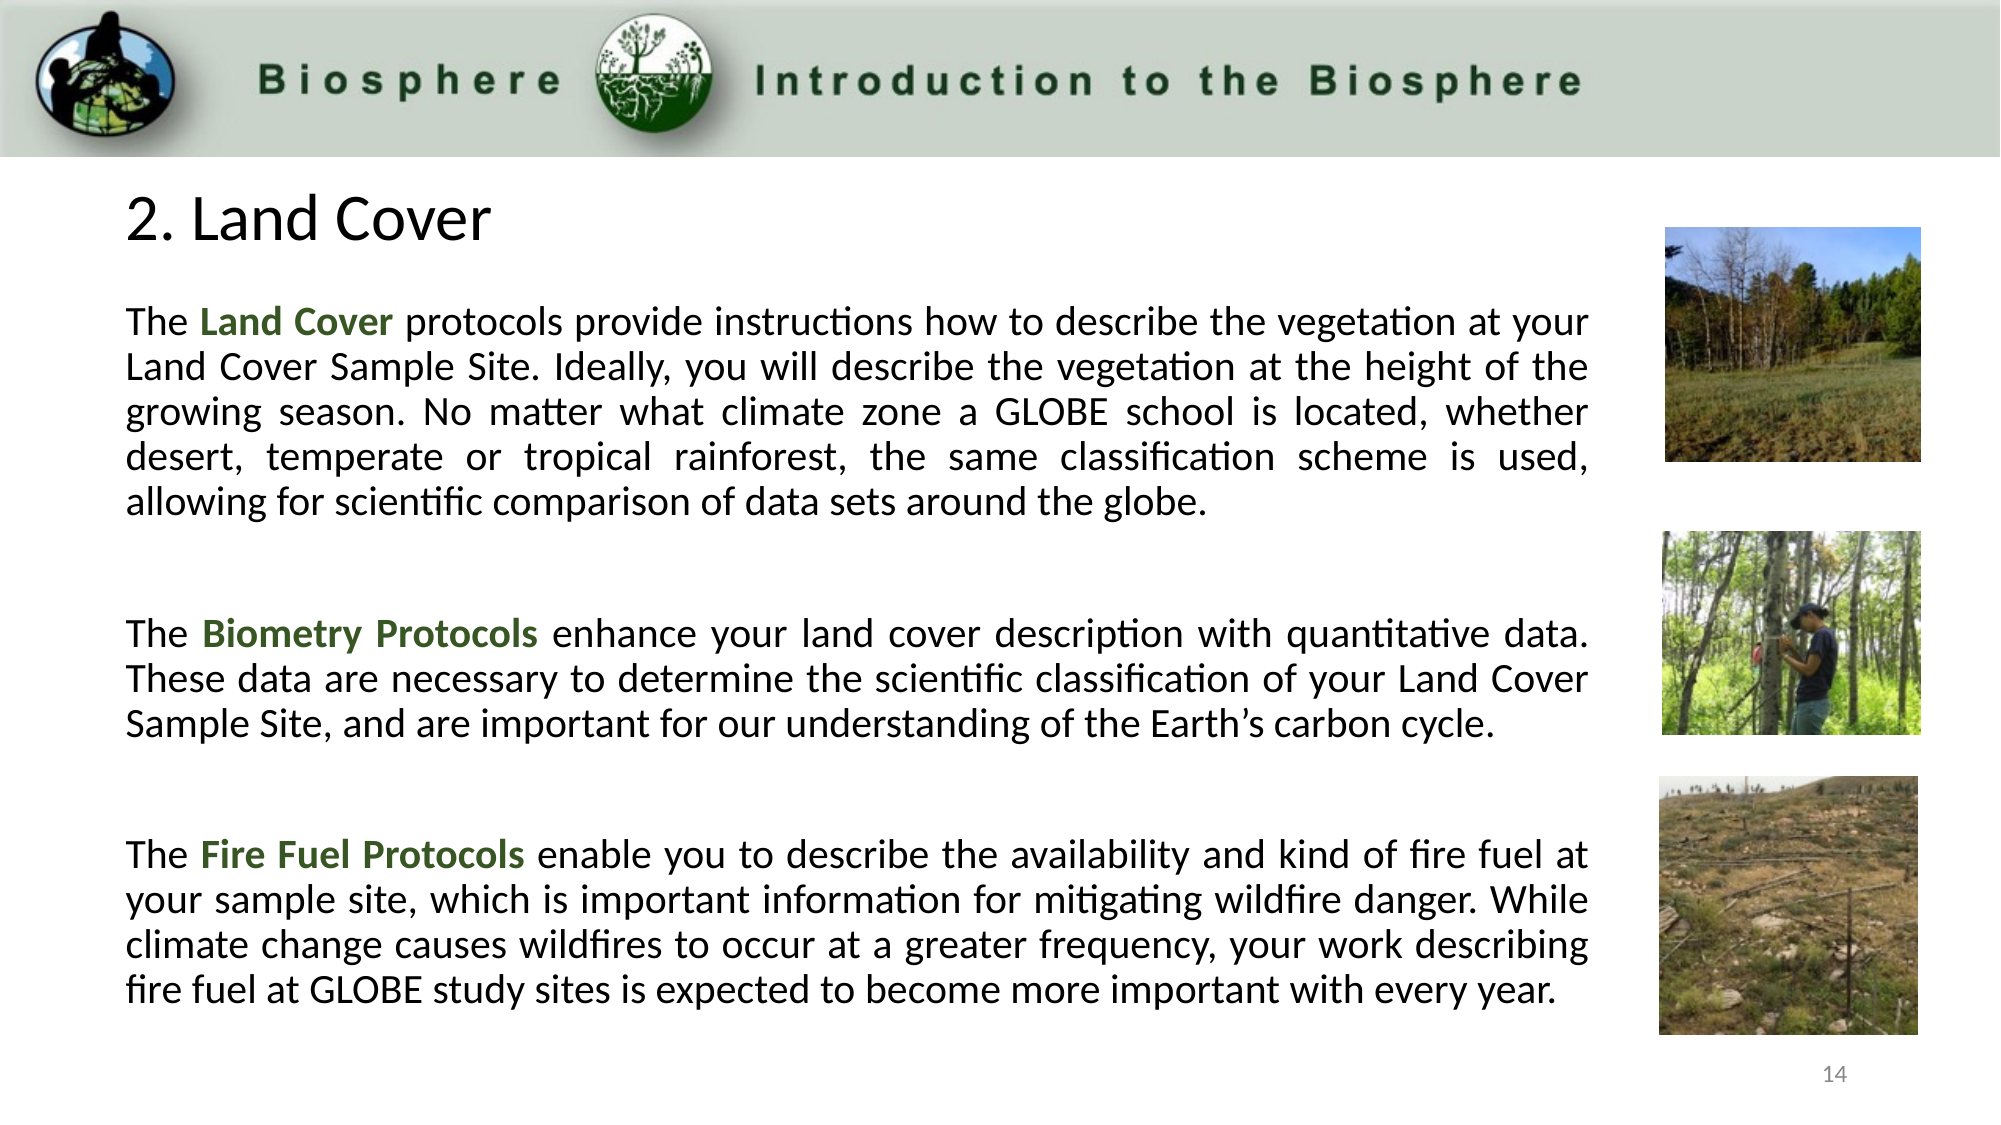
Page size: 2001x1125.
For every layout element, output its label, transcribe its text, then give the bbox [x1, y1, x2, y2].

slide_number 13 [1412, 1042, 1863, 1103]
picture [0, 0, 2000, 157]
picture [1662, 531, 1921, 736]
list The Land Cover protocols provide instructions how to describe the vegetation at your Land Cover Sample Site. Ideally, you will describe the vegetation at the height of the growing season. No matter what climate zone a GLOBE school is located, whether desert, temperate or tropical rainforest, the same classification scheme is used, allowing for scientific comparison of data sets around the globe. The Biometry Protocols enhance your land cover description with quantitative data. These data are necessary to determine the scientific classification of your Land Cover Sample Site, and are important for our understanding of the Earth’s carbon cycle. The Fire Fuel Protocols enable you to describe the availability and kind of fire fuel at your sample site, which is important information for mitigating wildfire danger. While climate change causes wildfires to occur at a greater frequency, your work describing fire fuel at GLOBE study sites is expected to become more important with every year. [110, 292, 1605, 1066]
picture [1664, 226, 1921, 463]
title 2. Land Cover [110, 168, 1500, 263]
picture [1659, 776, 1918, 1036]
